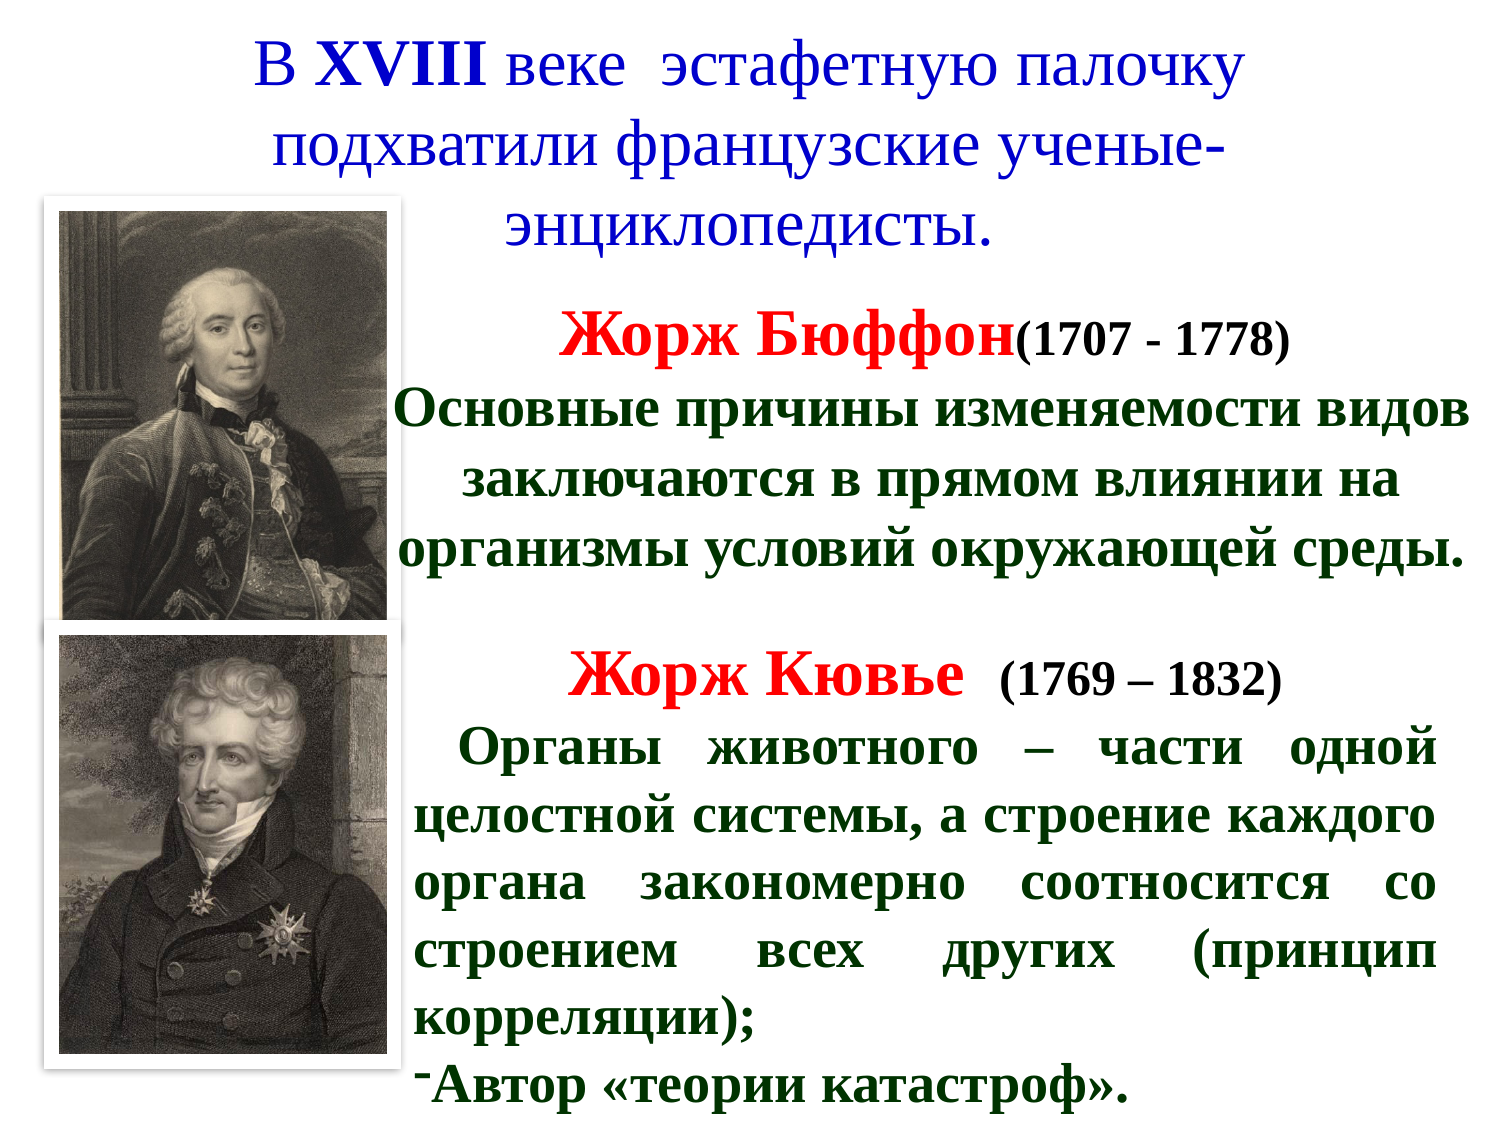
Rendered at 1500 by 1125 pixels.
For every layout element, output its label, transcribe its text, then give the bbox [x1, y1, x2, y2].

text_box Жорж Кювье (1769 – 1832) Органы животного – части одной целостной системы, а строение каждого органа закономерно соотносится со строением всех других (принцип корреляции); Автор «теории катастроф». [398, 621, 1454, 1125]
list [58, 210, 387, 628]
text_box Жорж Бюффон(1707 - 1778) Основные причины изменяемости видов заключаются в прямом влиянии на организмы условий окружающей среды. [392, 281, 1500, 586]
title В XVIII веке эстафетную палочку подхватили французские ученые-энциклопедисты. [75, 45, 1425, 233]
picture [58, 634, 387, 1055]
